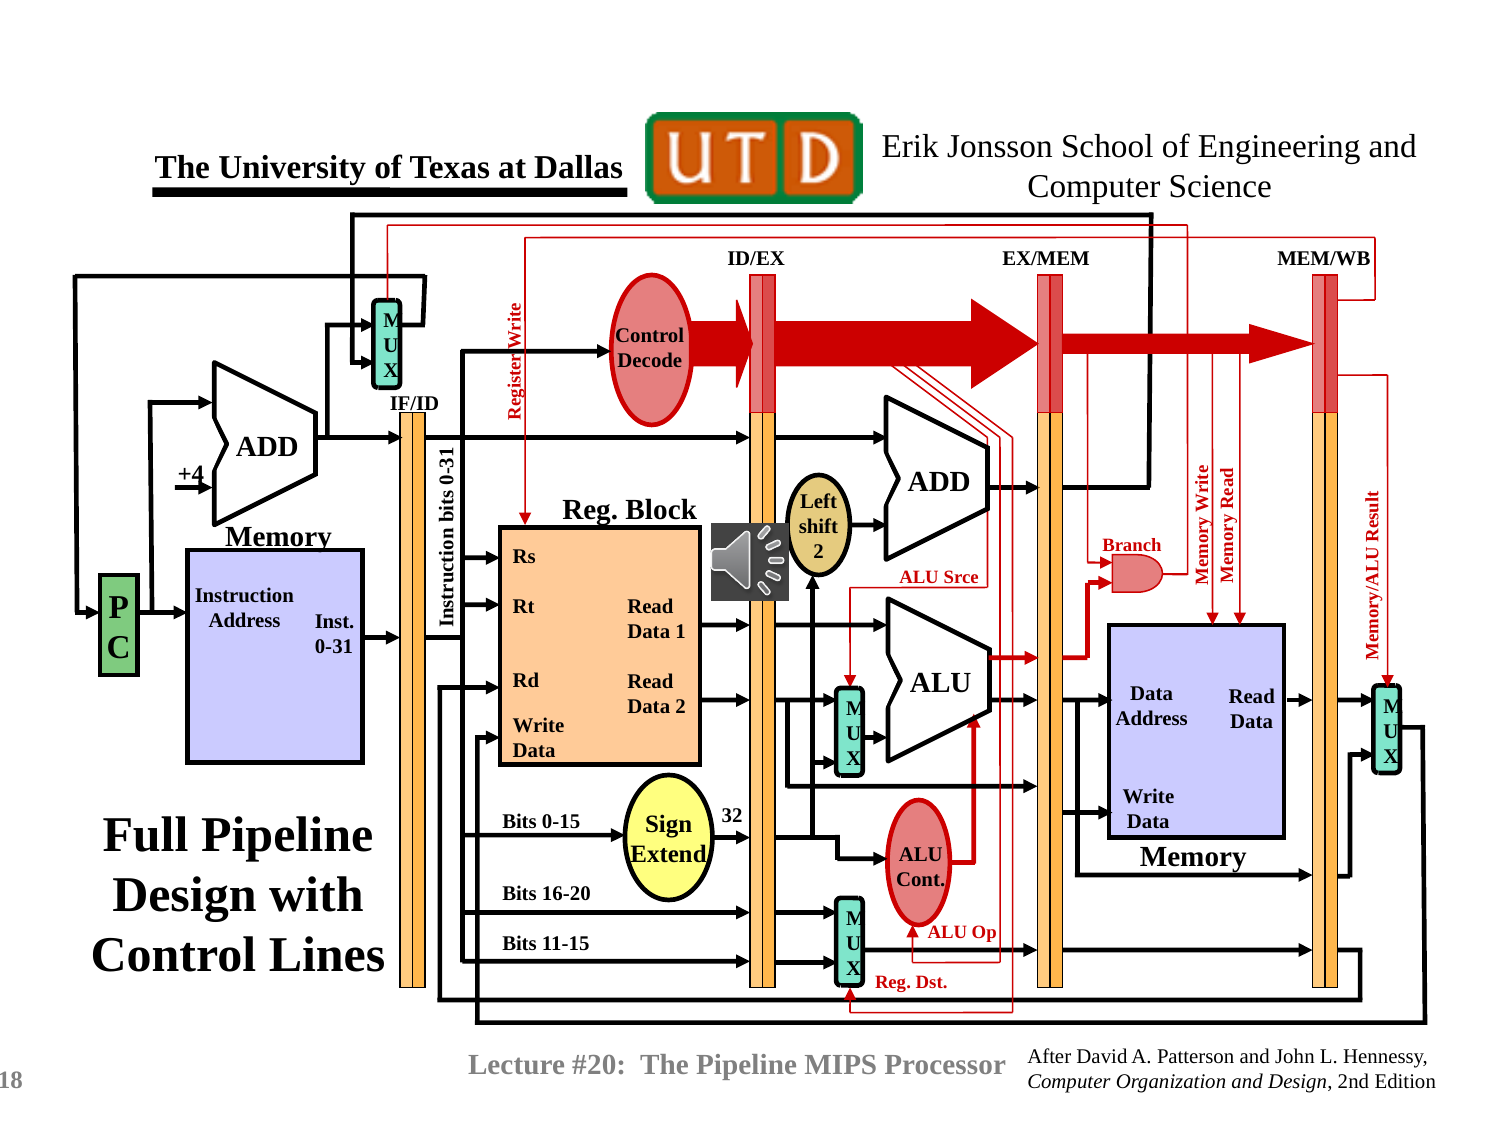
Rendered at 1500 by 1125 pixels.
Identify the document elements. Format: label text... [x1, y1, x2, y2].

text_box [74, 212, 1426, 1026]
picture [709, 522, 791, 603]
picture [645, 112, 863, 204]
text_box After David A. Patterson and John L. Hennessy, Computer Organization and Design, 2nd Edition [1012, 1034, 1463, 1100]
footer Lecture #20: The Pipeline MIPS Processor [362, 1037, 1012, 1088]
